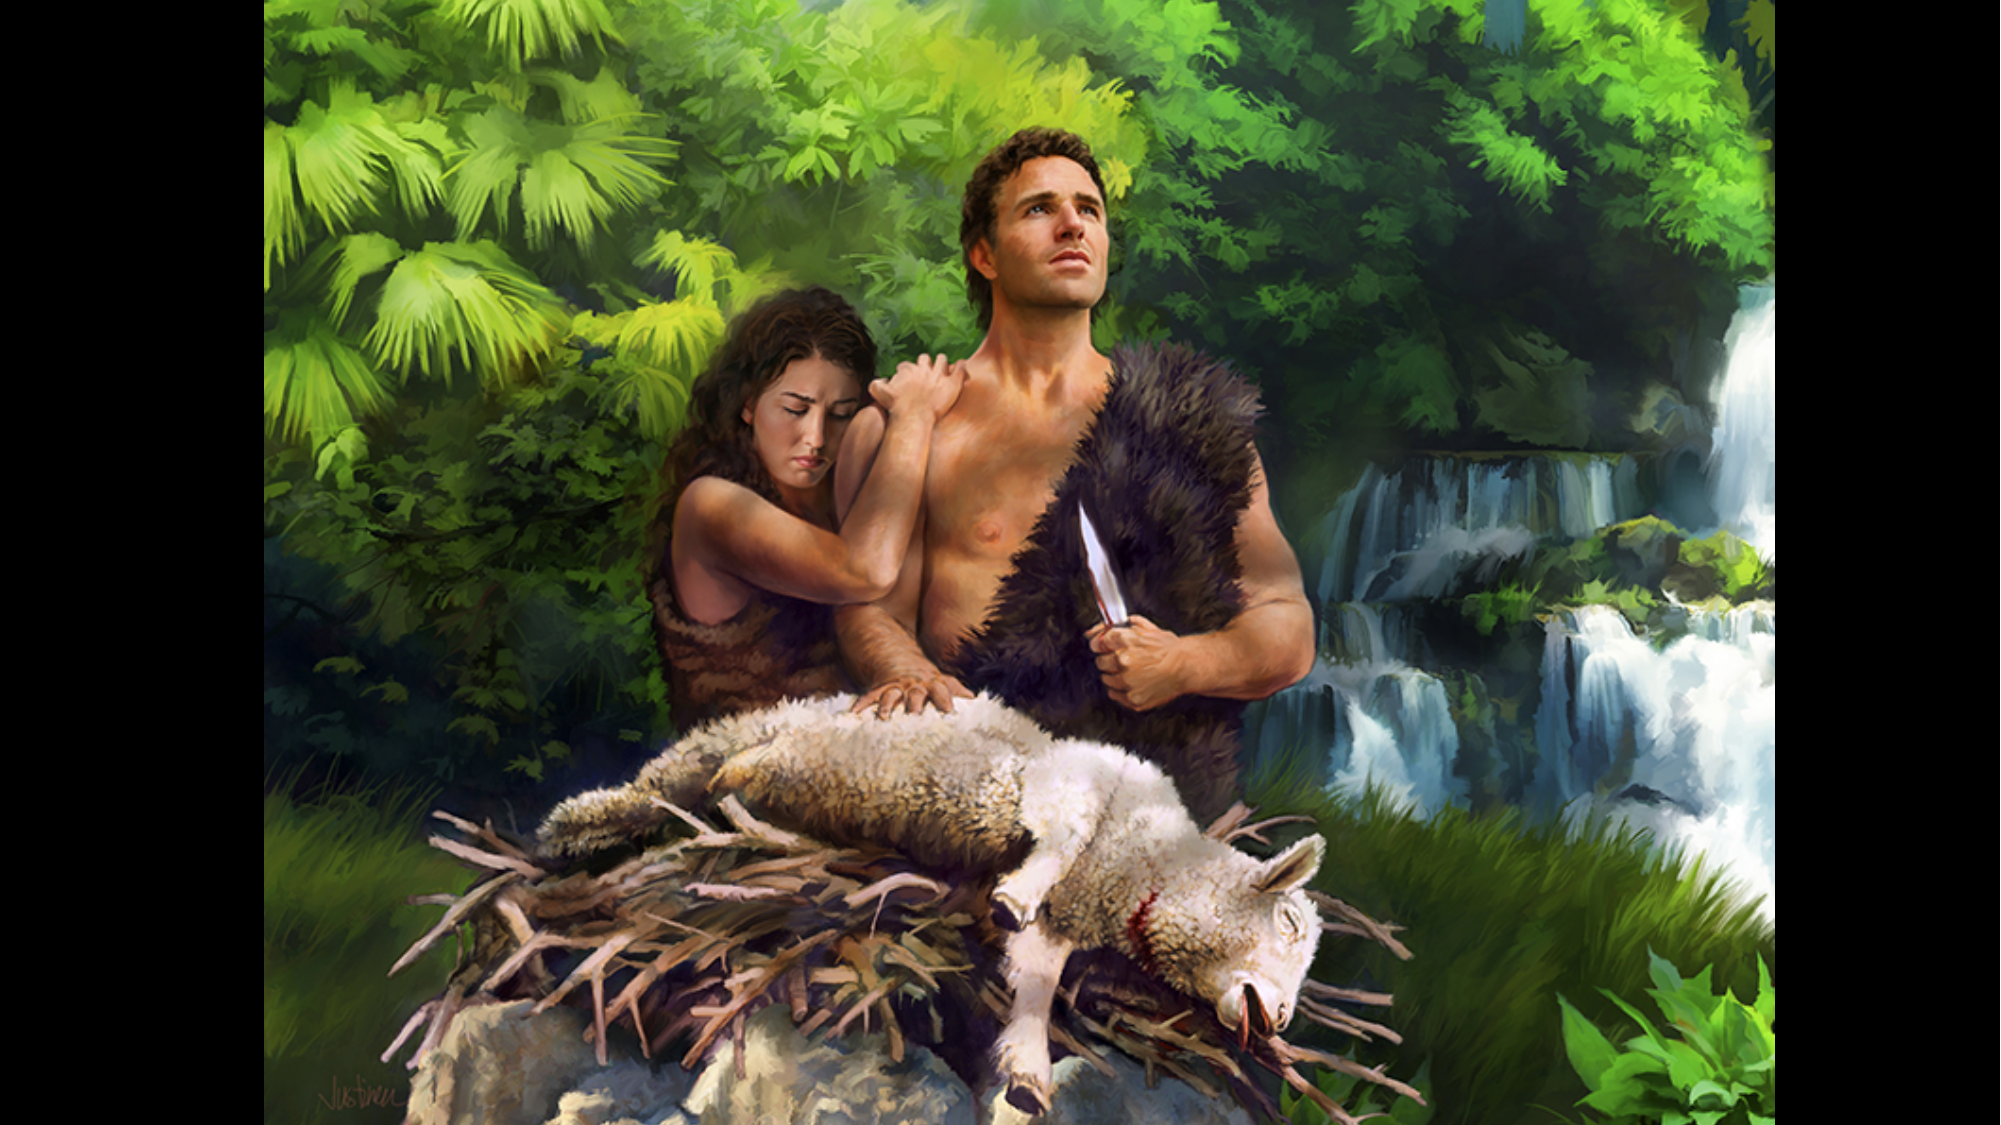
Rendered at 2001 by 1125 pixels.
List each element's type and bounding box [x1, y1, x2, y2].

picture [263, 0, 1775, 1125]
